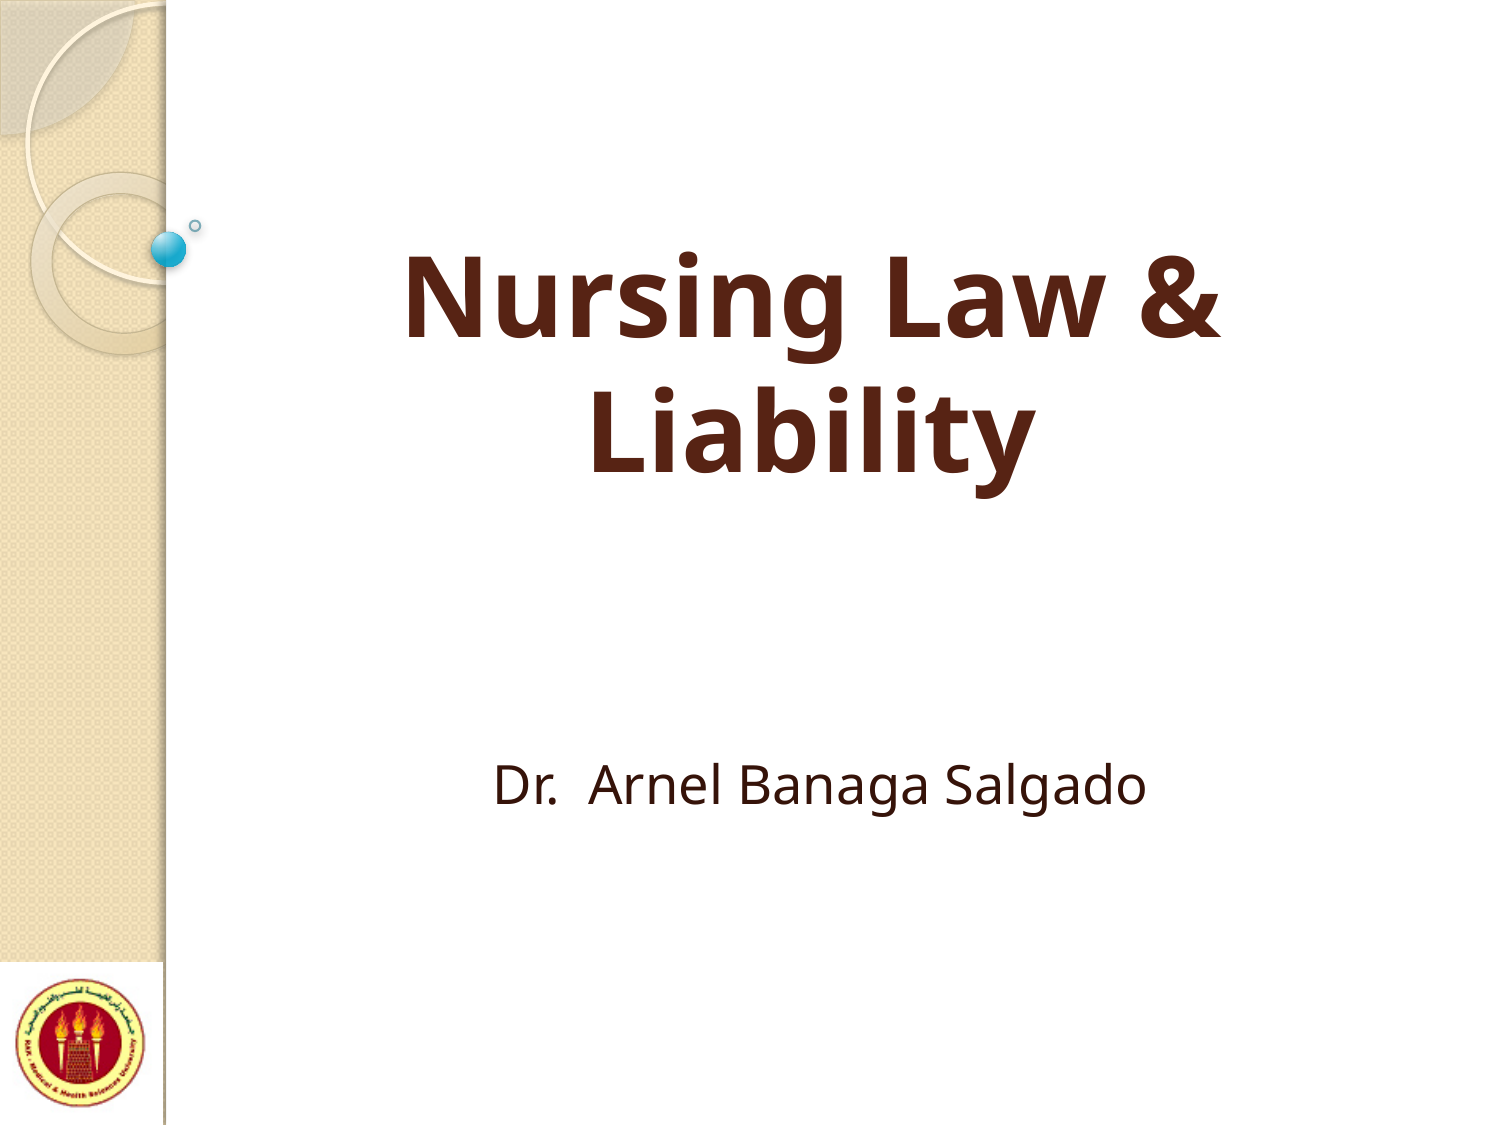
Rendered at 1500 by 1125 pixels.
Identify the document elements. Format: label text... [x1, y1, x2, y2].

title Nursing Law & Liability [185, 377, 1436, 503]
subtitle Dr. Arnel Banaga Salgado [187, 750, 1450, 838]
picture [0, 961, 163, 1125]
